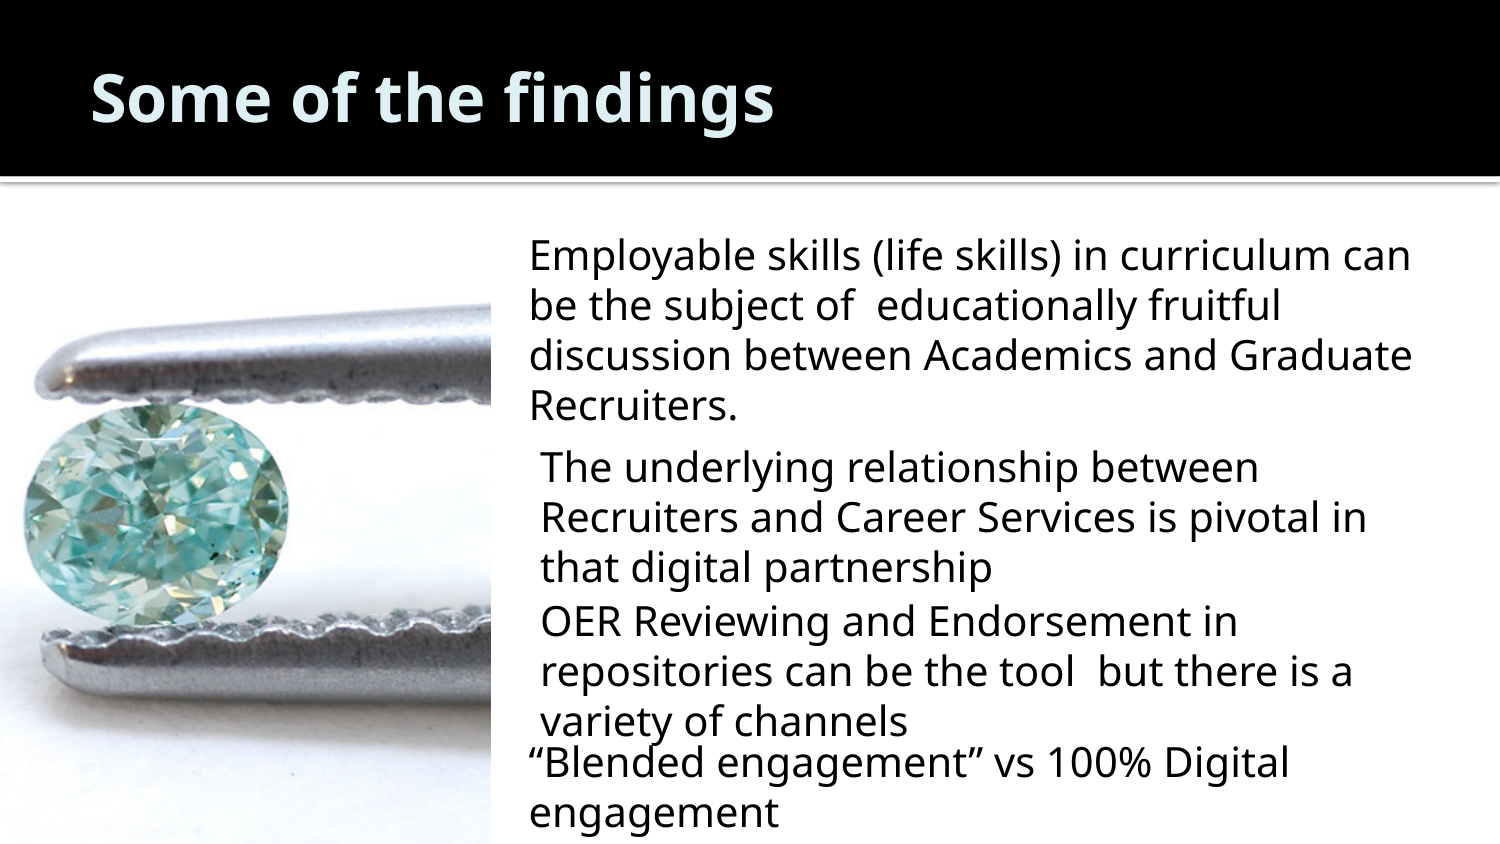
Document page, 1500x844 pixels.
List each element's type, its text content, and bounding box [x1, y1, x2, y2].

title Some of the findings [75, 18, 1425, 173]
text_box The underlying relationship between Recruiters and Career Services is pivotal in that digital partnership [525, 436, 1447, 599]
text_box Employable skills (life skills) in curriculum can be the subject of educationally fruitful discussion between Academics and Graduate Recruiters. [513, 221, 1459, 436]
picture [0, 193, 491, 844]
text_box [494, 202, 1057, 400]
text_box OER Reviewing and Endorsement in repositories can be the tool but there is a variety of channels [525, 587, 1424, 728]
text_box “Blended engagement” vs 100% Digital engagement [513, 728, 1500, 844]
